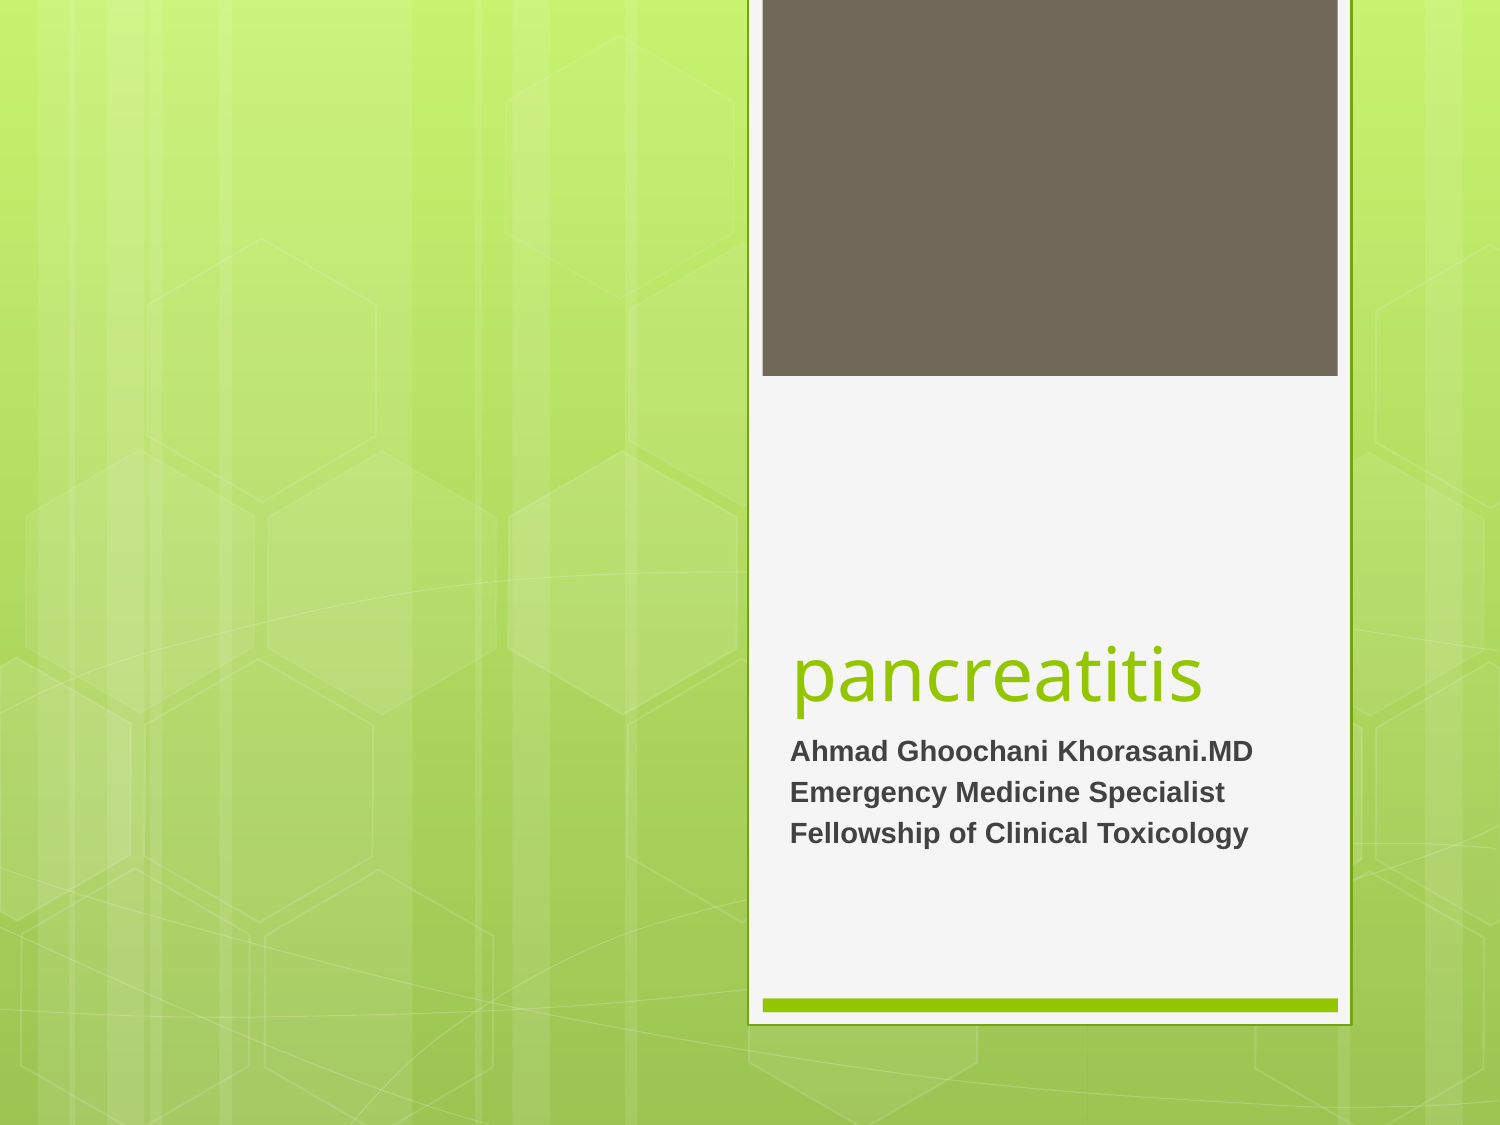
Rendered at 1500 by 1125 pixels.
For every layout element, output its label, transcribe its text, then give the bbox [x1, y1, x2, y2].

title pancreatitis [776, 444, 1320, 724]
subtitle Ahmad Ghoochani Khorasani.MD Emergency Medicine Specialist Fellowship of Clinical Toxicology [774, 725, 1320, 1125]
